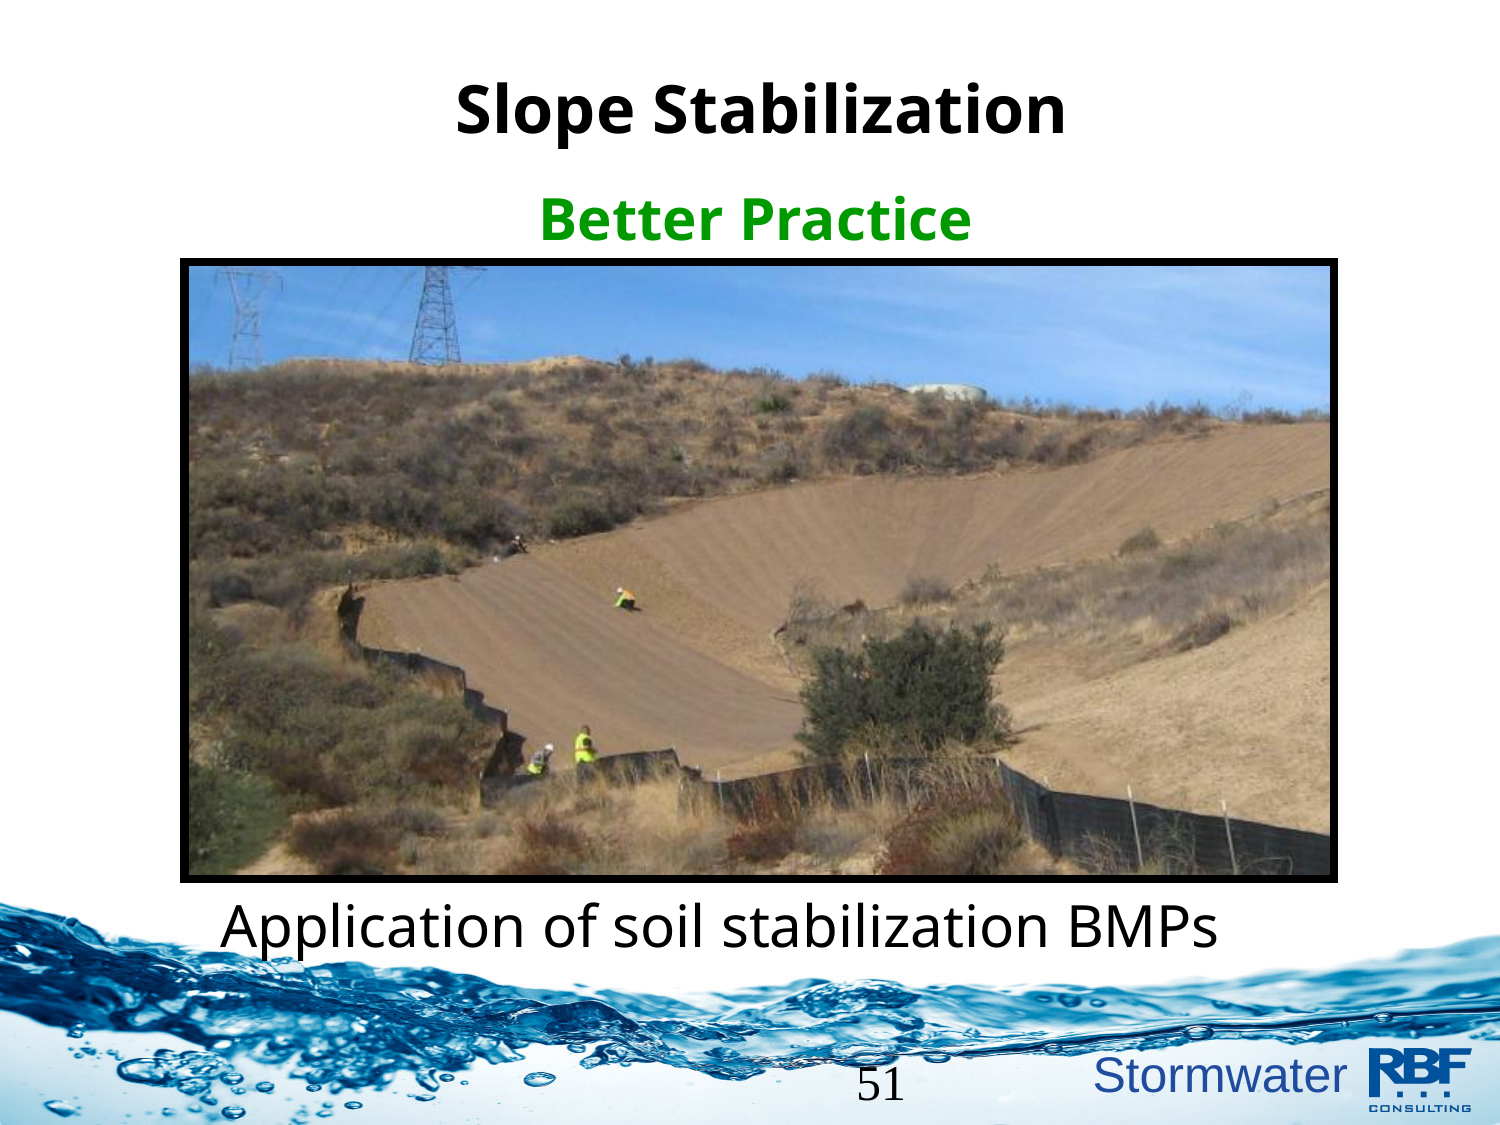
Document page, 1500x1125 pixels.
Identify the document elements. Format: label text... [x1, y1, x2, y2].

picture [1483, 995, 1500, 1001]
picture [0, 0, 1500, 1125]
footer 51 [437, 1042, 988, 1103]
text_box Better Practice [412, 174, 1100, 258]
text_box Application of soil stabilization BMPs [38, 881, 1402, 967]
text_box Slope Stabilization [75, 59, 1450, 155]
